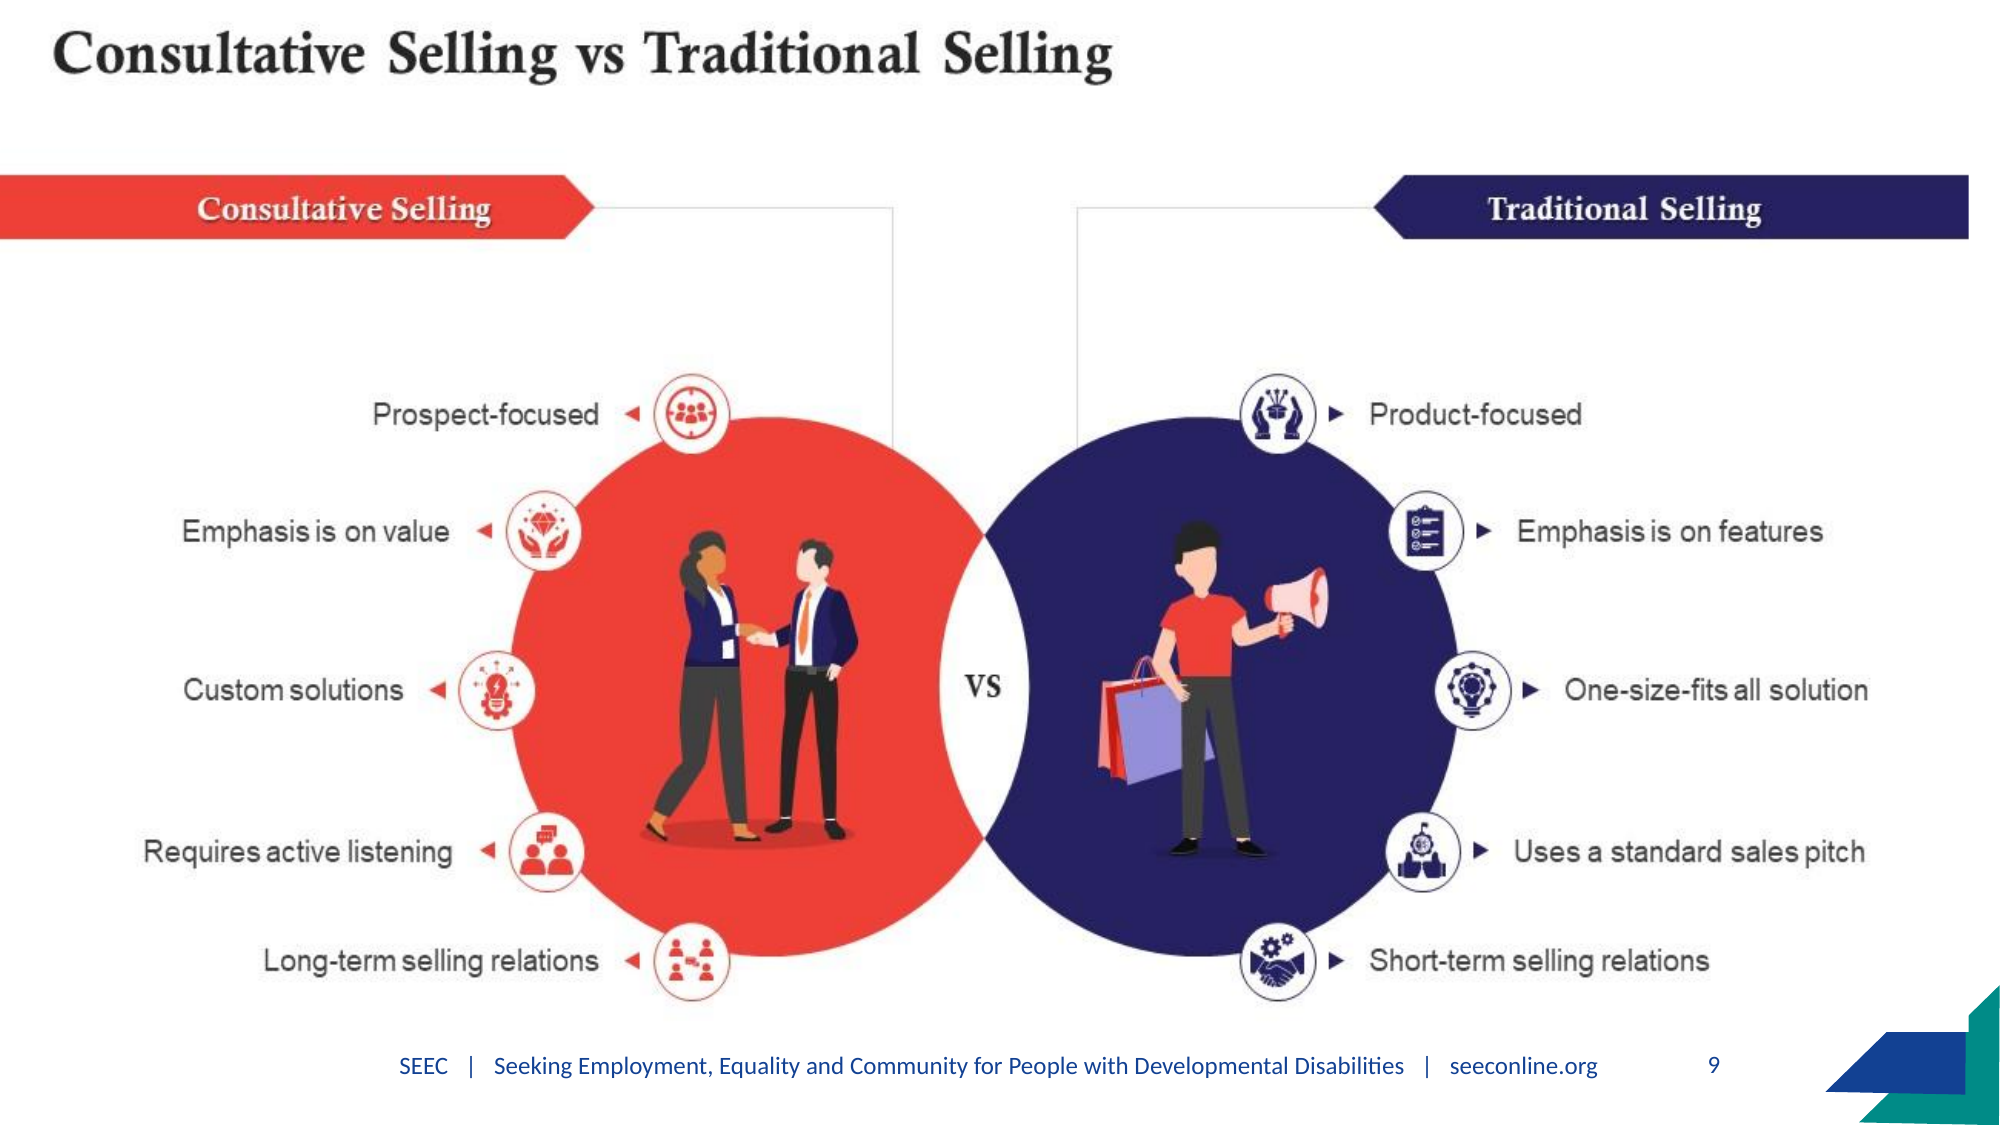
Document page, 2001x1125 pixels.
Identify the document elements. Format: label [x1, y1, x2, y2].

list [0, 17, 1969, 1032]
